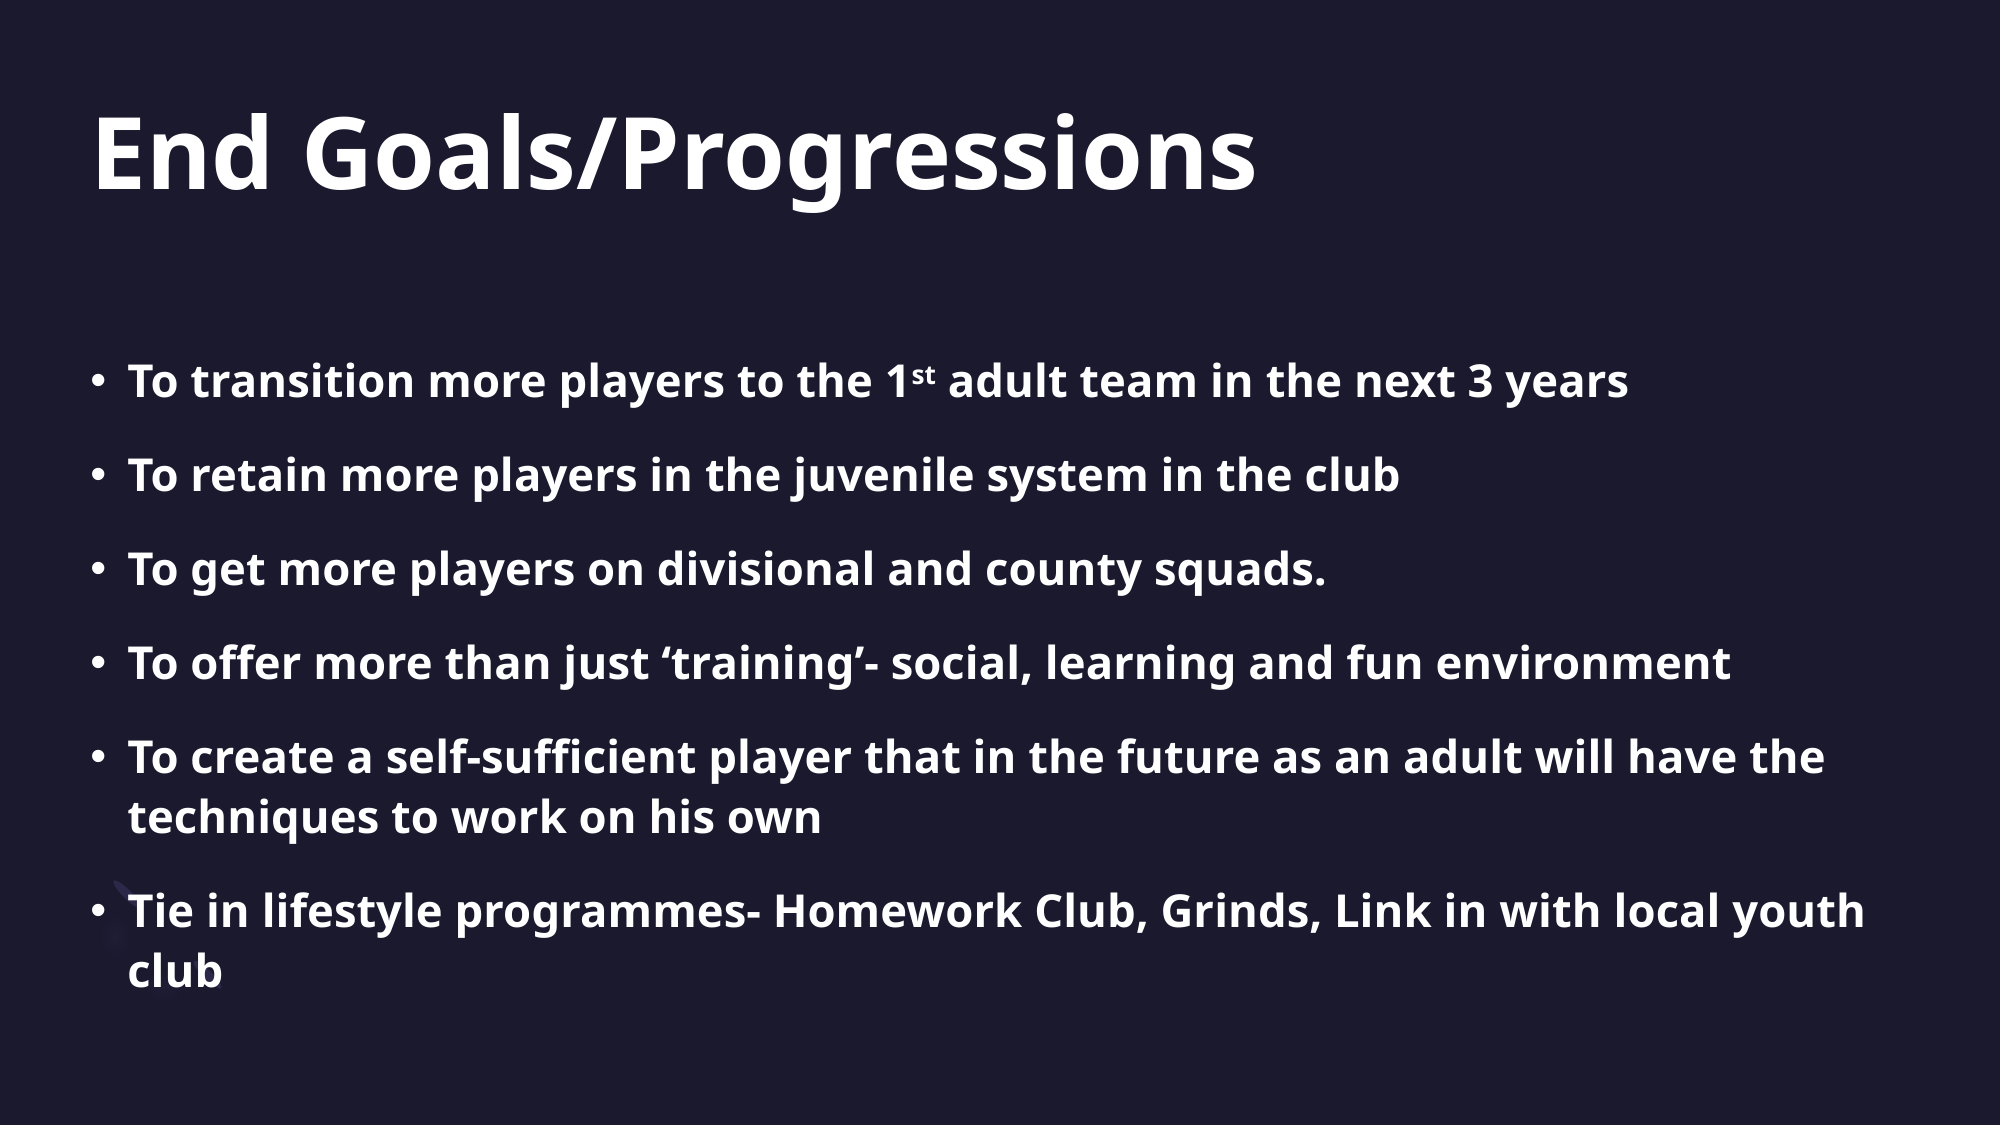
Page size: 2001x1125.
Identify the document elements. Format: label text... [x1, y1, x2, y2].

title End Goals/Progressions [90, 90, 1910, 309]
list To transition more players to the 1st adult team in the next 3 years To retain more players in the juvenile system in the club To get more players on divisional and county squads. To offer more than just ‘training’- social, learning and fun environment To create a self-sufficient player that in the future as an adult will have the techniques to work on his own Tie in lifestyle programmes- Homework Club, Grinds, Link in with local youth club [90, 346, 1910, 1000]
